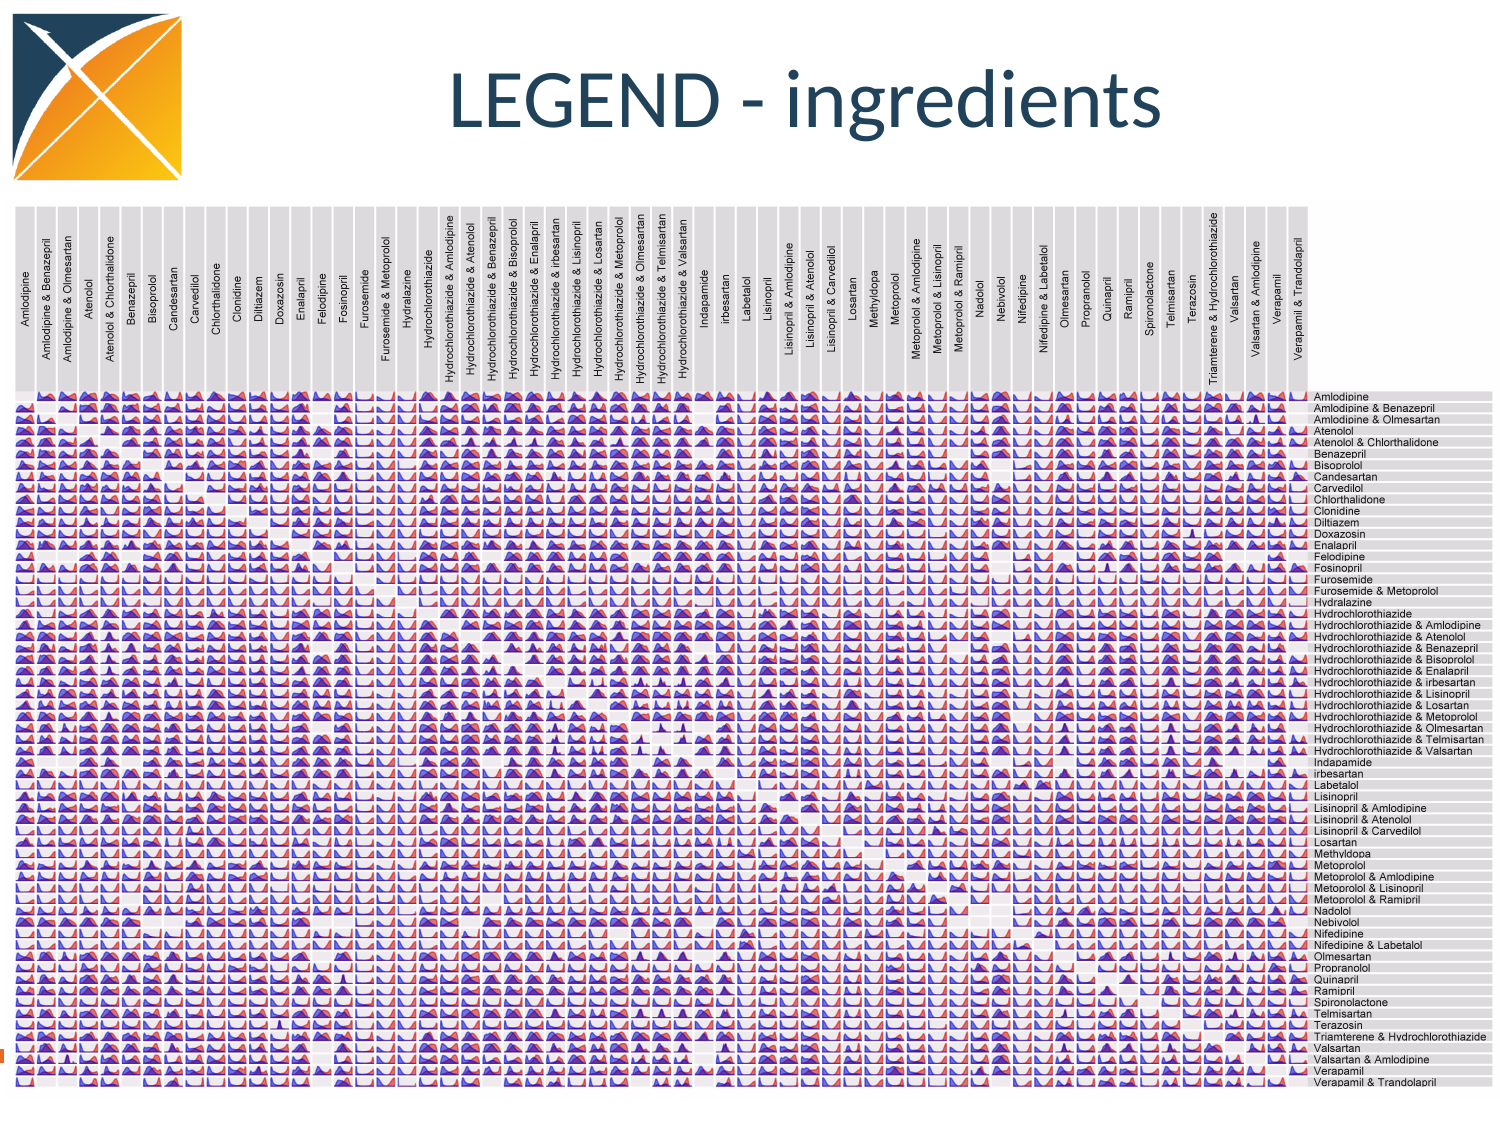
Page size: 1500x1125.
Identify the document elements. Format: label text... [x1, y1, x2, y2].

picture [0, 0, 206, 200]
title LEGEND - ingredients [187, 24, 1425, 163]
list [3, 199, 1500, 1098]
